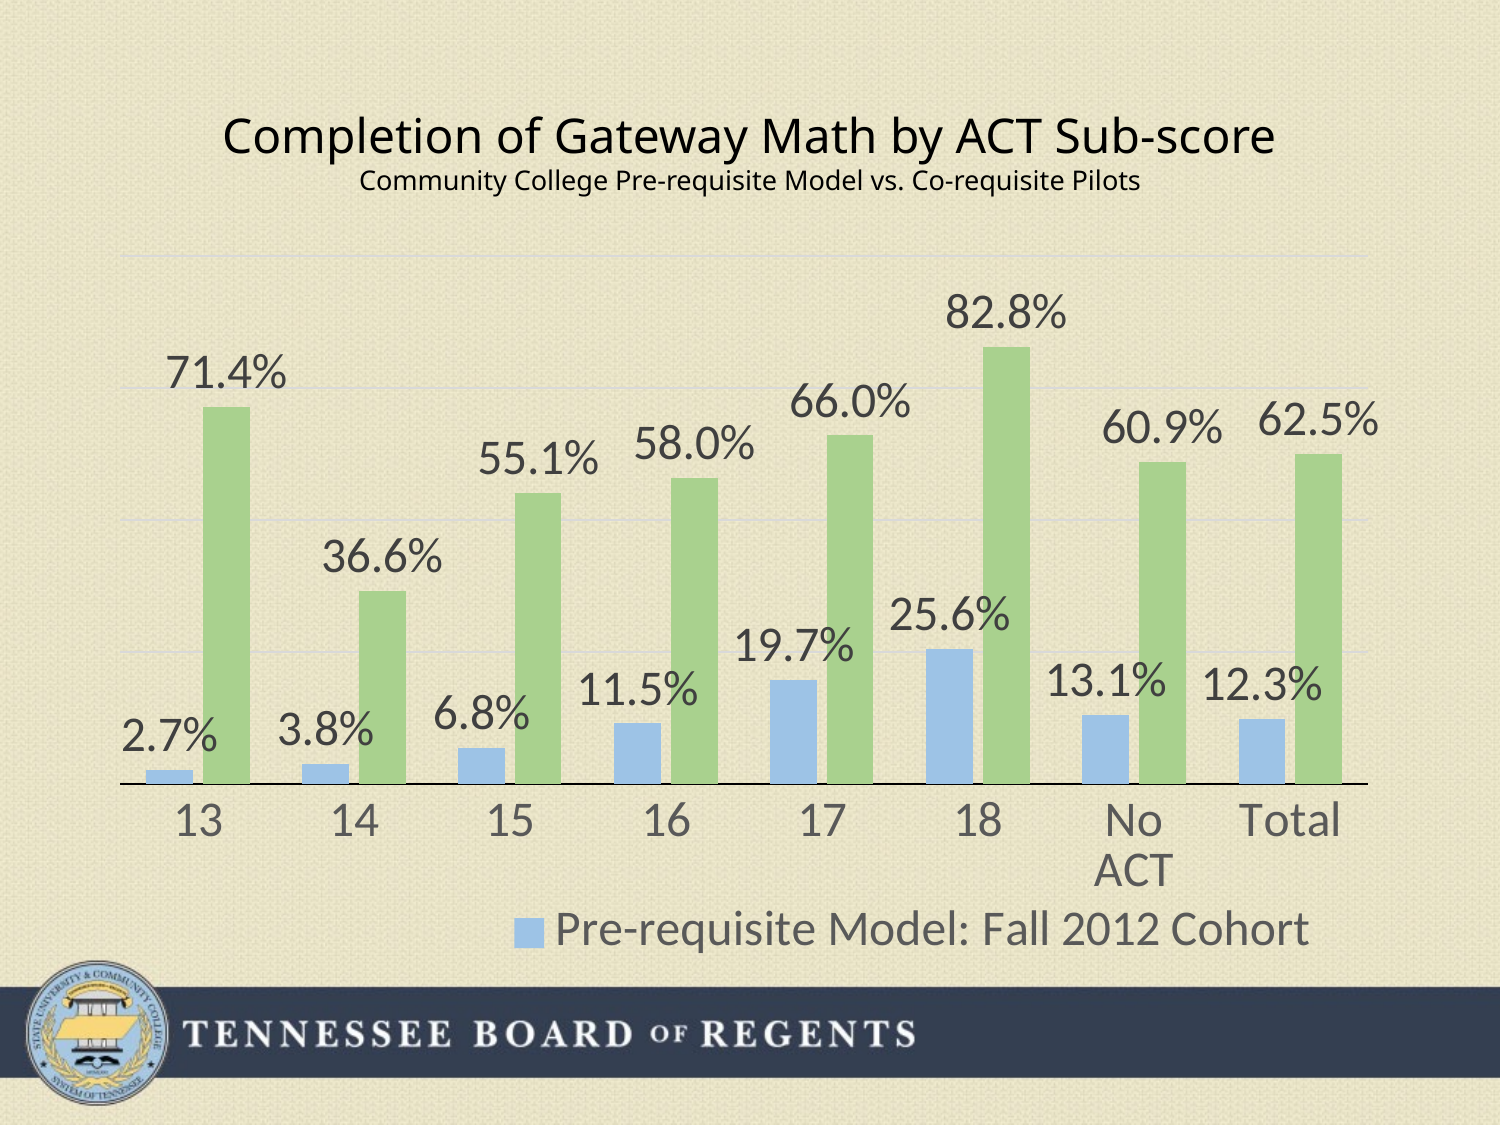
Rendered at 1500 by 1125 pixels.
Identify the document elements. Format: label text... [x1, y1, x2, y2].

picture [0, 0, 1500, 1125]
chart [91, 213, 1380, 976]
title Completion of Gateway Math by ACT Sub-score Community College Pre-requisite Model vs. Co-requisite Pilots [102, 68, 1398, 233]
